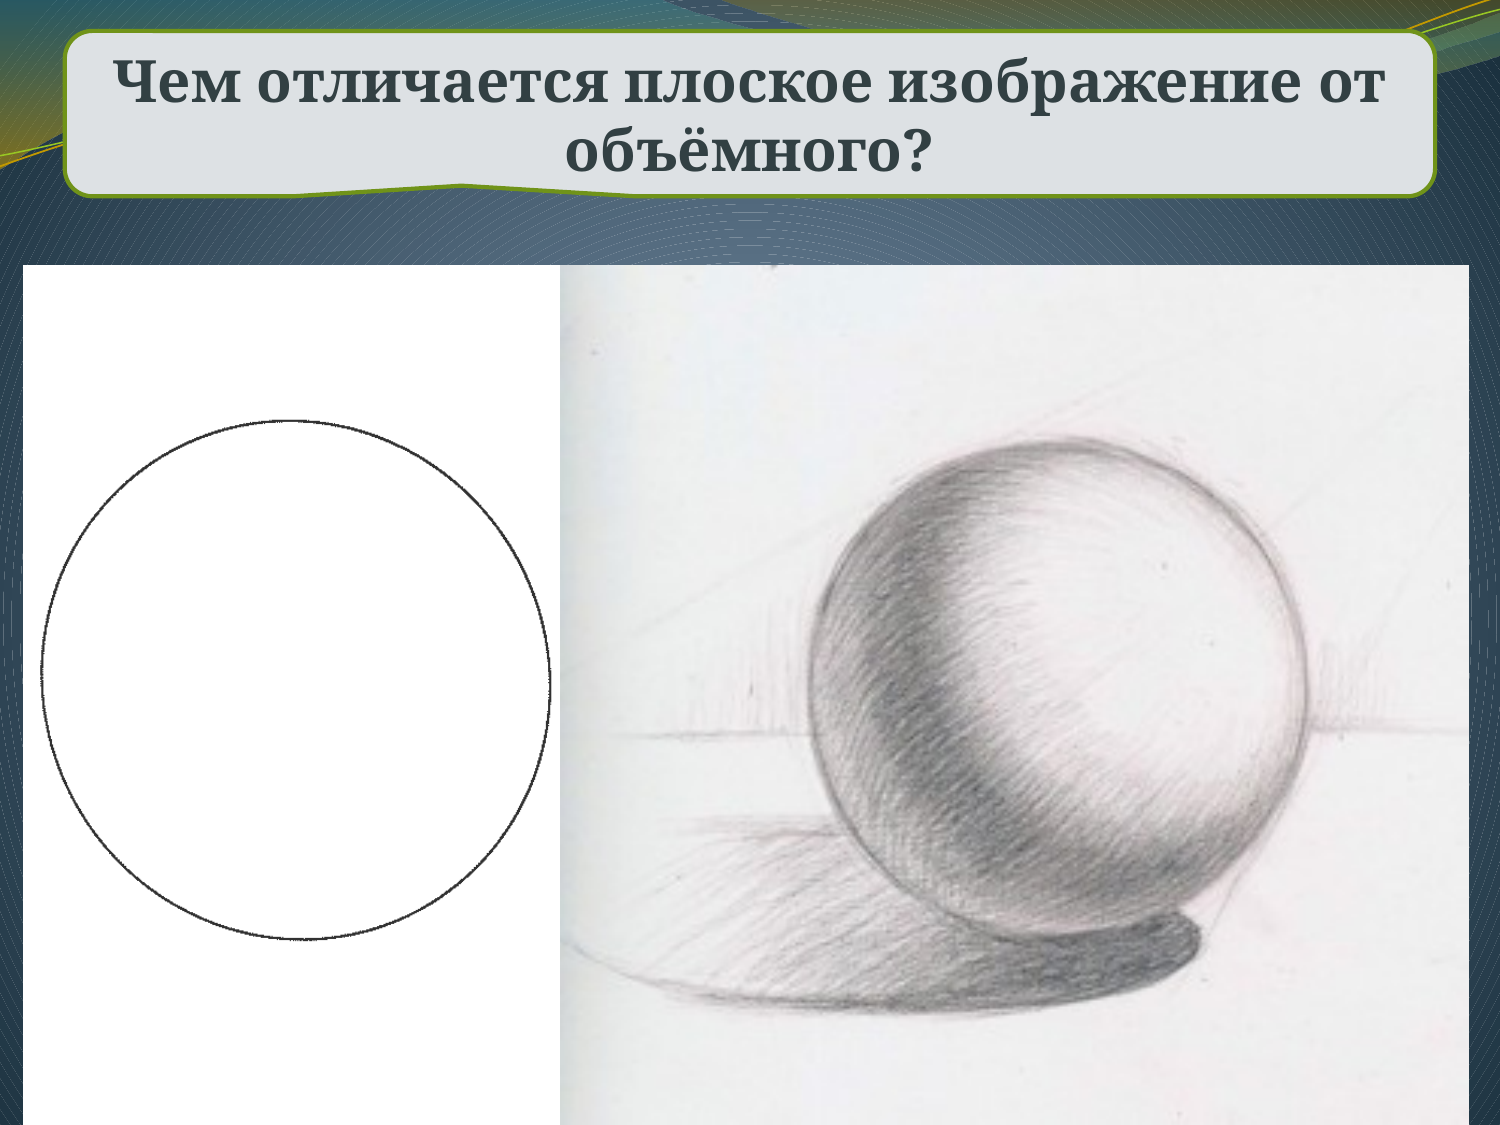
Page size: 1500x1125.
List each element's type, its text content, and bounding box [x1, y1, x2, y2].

picture [23, 265, 1470, 1125]
text_box Чем отличается плоское изображение от объёмного? [62, 28, 1438, 199]
